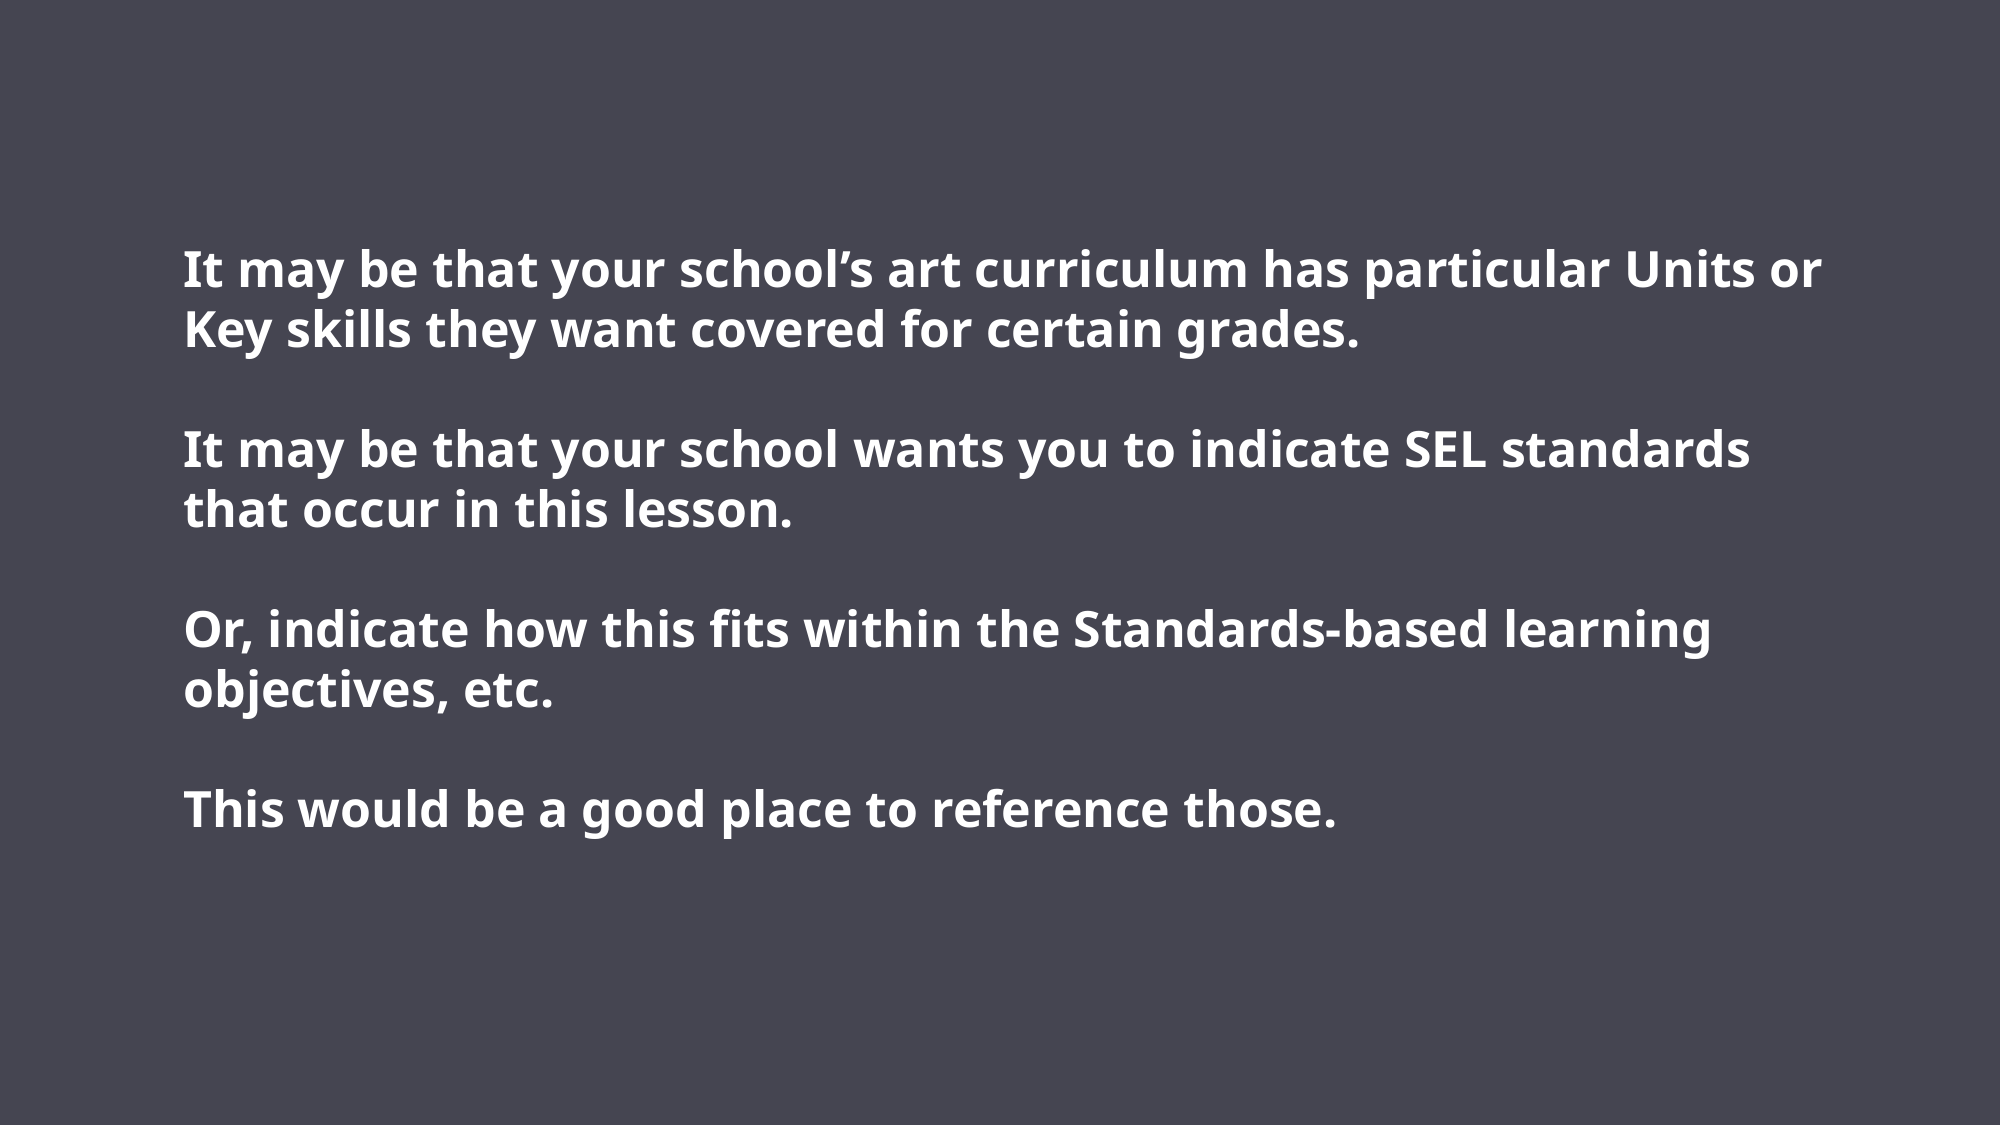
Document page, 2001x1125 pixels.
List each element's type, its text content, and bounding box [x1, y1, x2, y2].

text_box It may be that your school’s art curriculum has particular Units or Key skills they want covered for certain grades. It may be that your school wants you to indicate SEL standards that occur in this lesson. Or, indicate how this fits within the Standards-based learning objectives, etc. This would be a good place to reference those. [168, 229, 1845, 950]
